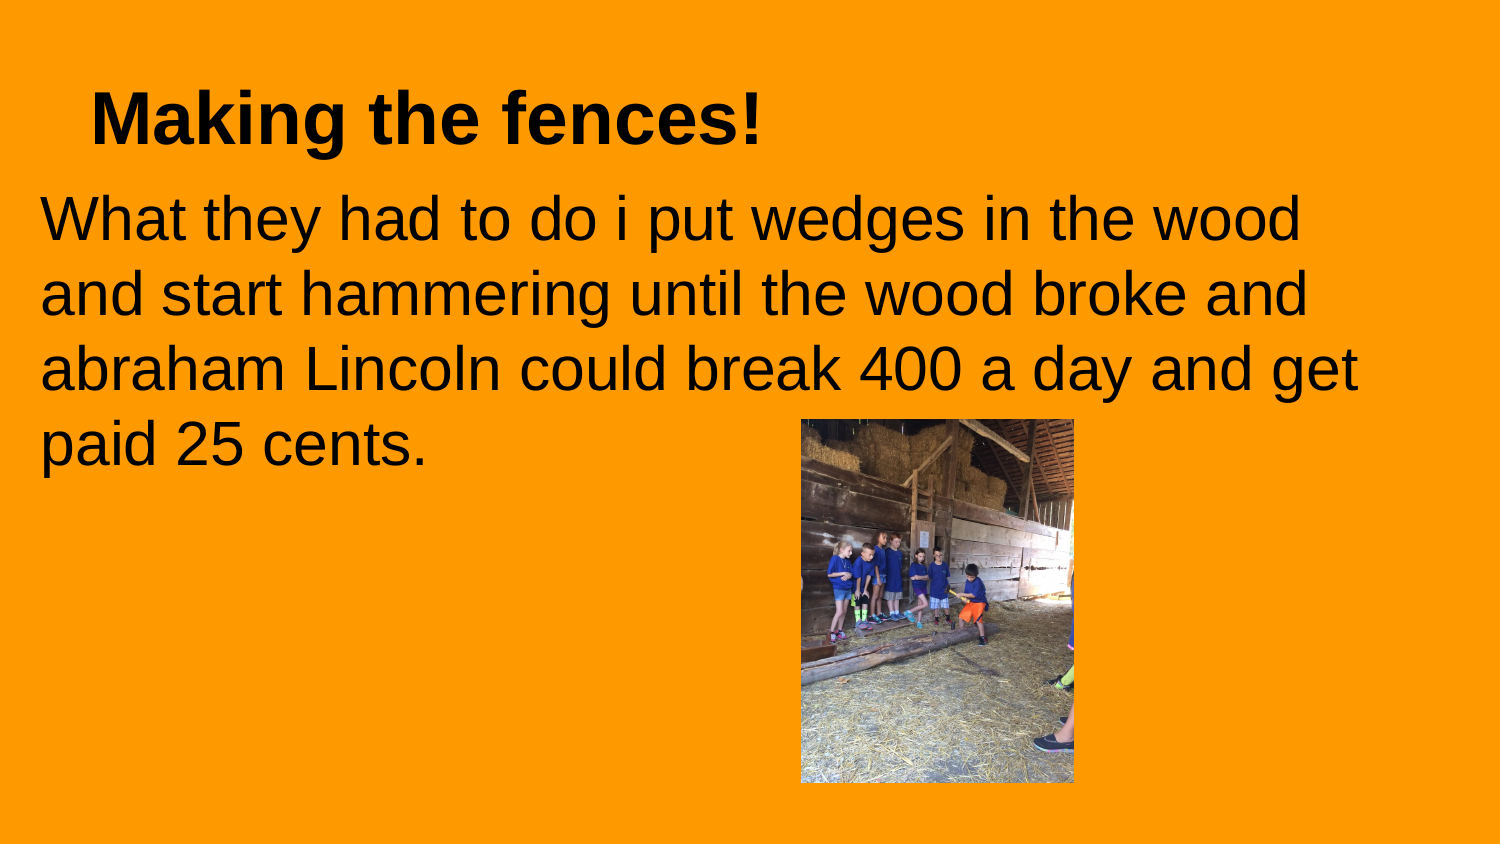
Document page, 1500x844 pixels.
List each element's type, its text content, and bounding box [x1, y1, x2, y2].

picture [801, 419, 1074, 784]
list What they had to do i put wedges in the wood and start hammering until the wood broke and abraham Lincoln could break 400 a day and get paid 25 cents. [25, 162, 1376, 774]
title Making the fences! [75, 33, 1425, 175]
